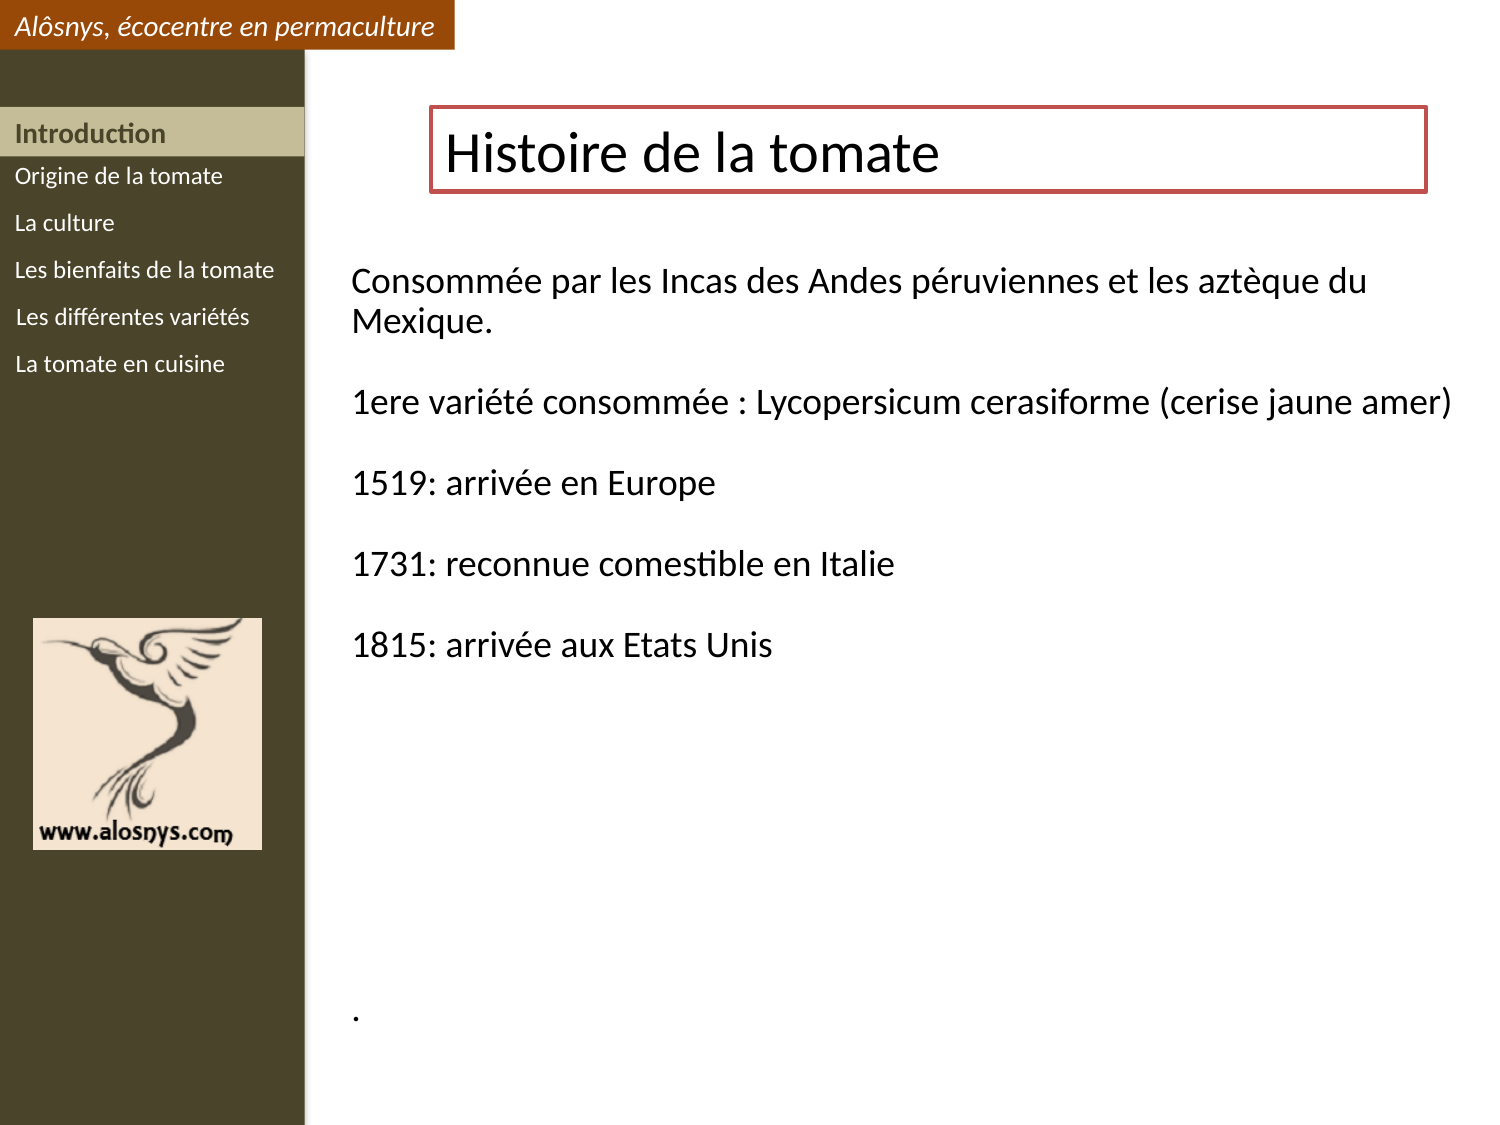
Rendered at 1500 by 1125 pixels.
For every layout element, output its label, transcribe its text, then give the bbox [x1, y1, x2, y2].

text_box La tomate en cuisine [0, 339, 241, 385]
text_box Introduction [0, 106, 305, 152]
text_box [0, 50, 307, 199]
text_box Alôsnys, écocentre en permaculture [0, 0, 455, 50]
text_box Consommée par les Incas des Andes péruviennes et les aztèque du Mexique. 1ere variété consommée : Lycopersicum cerasiforme (cerise jaune amer) 1519: arrivée en Europe 1731: reconnue comestible en Italie 1815: arrivée aux Etats Unis . [336, 246, 1483, 1125]
text_box [0, 291, 307, 1125]
text_box Histoire de la tomate [429, 105, 1428, 194]
text_box La culture [0, 199, 390, 244]
text_box Les bienfaits de la tomate [0, 246, 390, 291]
picture [32, 618, 262, 850]
text_box Les différentes variétés [1, 292, 265, 338]
text_box Origine de la tomate [0, 152, 305, 198]
